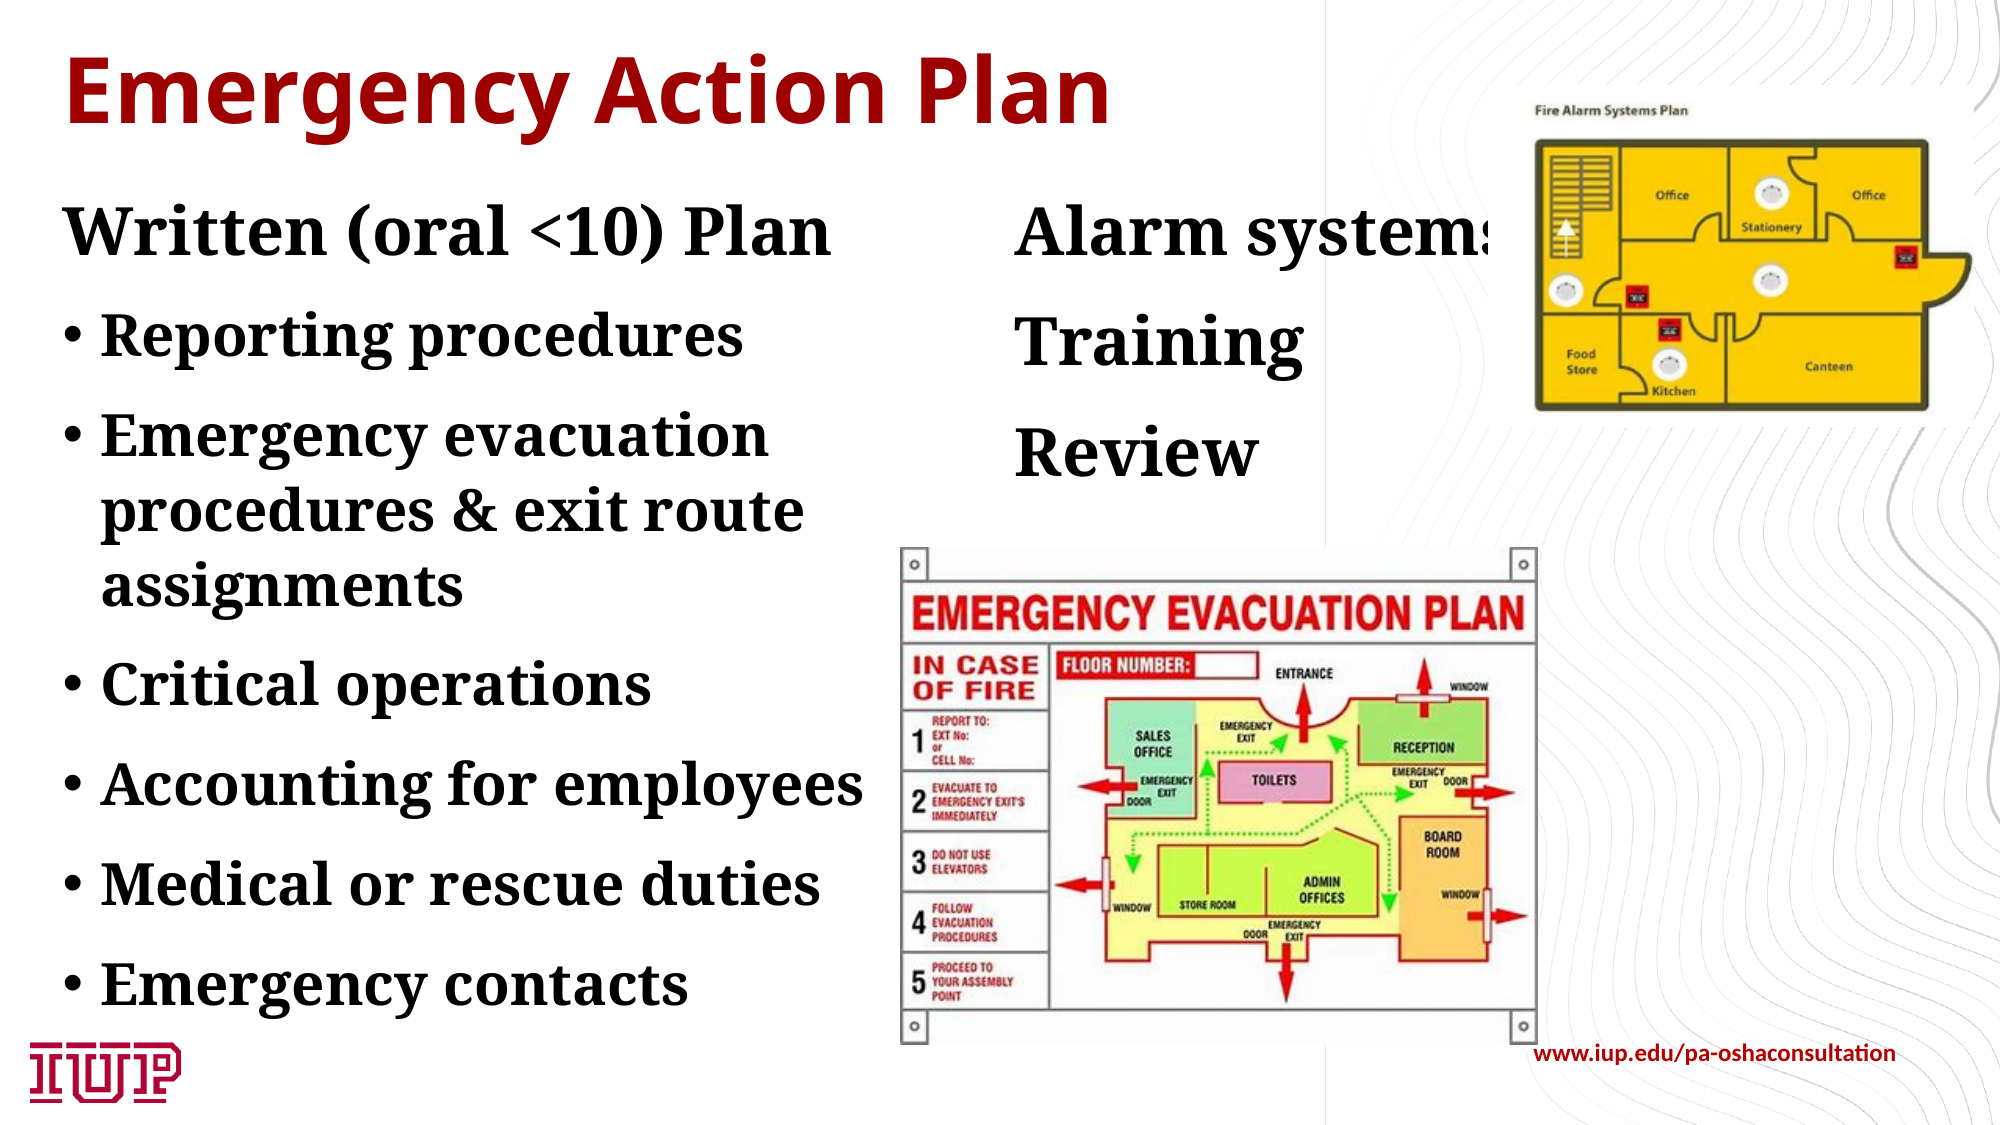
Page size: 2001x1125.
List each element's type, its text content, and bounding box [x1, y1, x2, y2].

picture [900, 0, 2000, 1125]
title Emergency Action Plan [47, 30, 1982, 158]
text_box Alarm systems Training Review [999, 175, 1928, 1007]
text_box Written (oral <10) Plan Reporting procedures Emergency evacuation procedures & exit route assignments Critical operations Accounting for employees Medical or rescue duties Emergency contacts [47, 175, 975, 1006]
text_box www.iup.edu/pa-oshaconsultation [1518, 1028, 1944, 1074]
